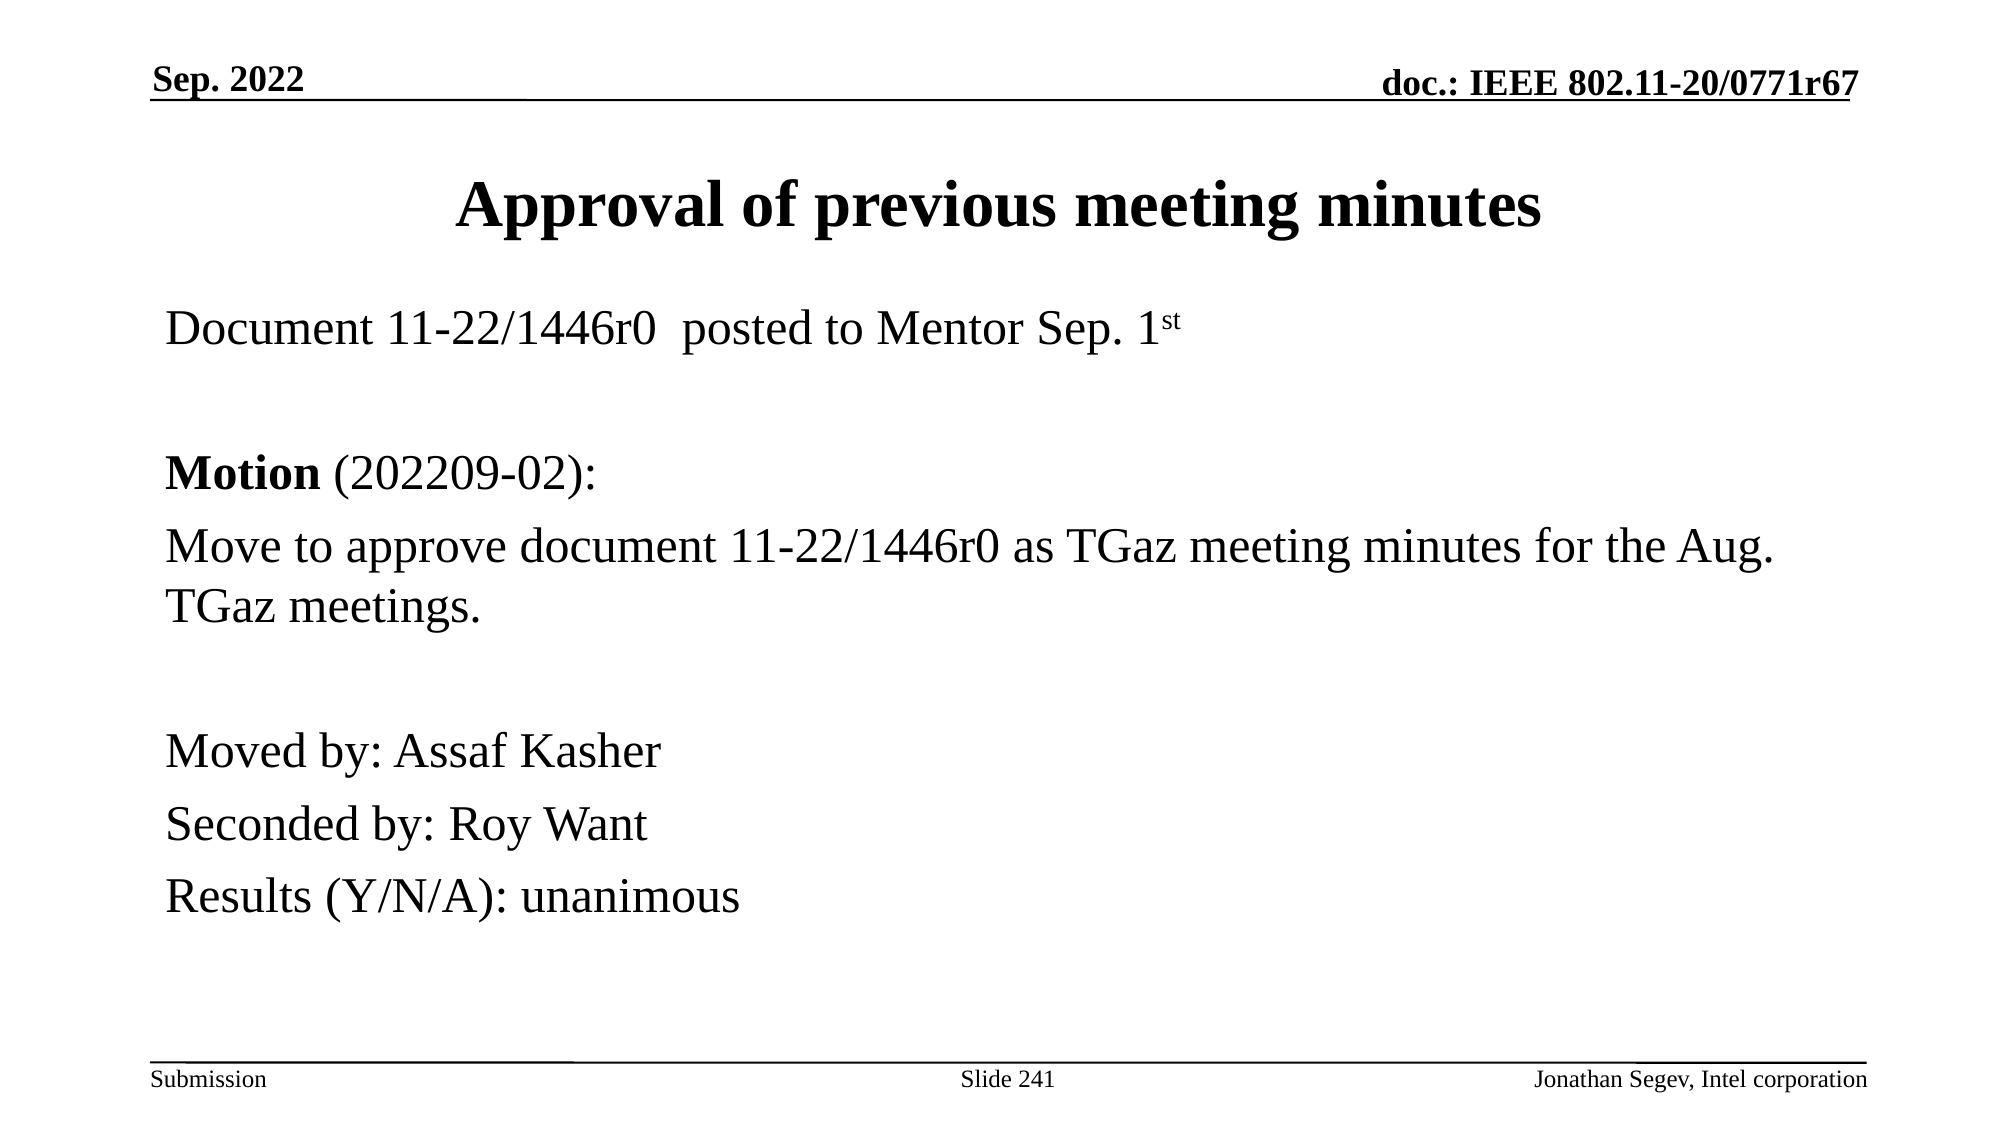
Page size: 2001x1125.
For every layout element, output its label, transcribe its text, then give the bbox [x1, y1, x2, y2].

slide_number Slide 241 [950, 1061, 1067, 1123]
footer Jonathan Segev, Intel corporation [1171, 1061, 1869, 1093]
title Approval of previous meeting minutes [149, 112, 1850, 286]
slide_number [152, 54, 563, 100]
list Document 11-22/1446r0 posted to Mentor Sep. 1st Motion (202209-02): Move to approve document 11-22/1446r0 as TGaz meeting minutes for the Aug. TGaz meetings. Moved by: Assaf Kasher Seconded by: Roy Want Results (Y/N/A): unanimous [149, 286, 1850, 1000]
